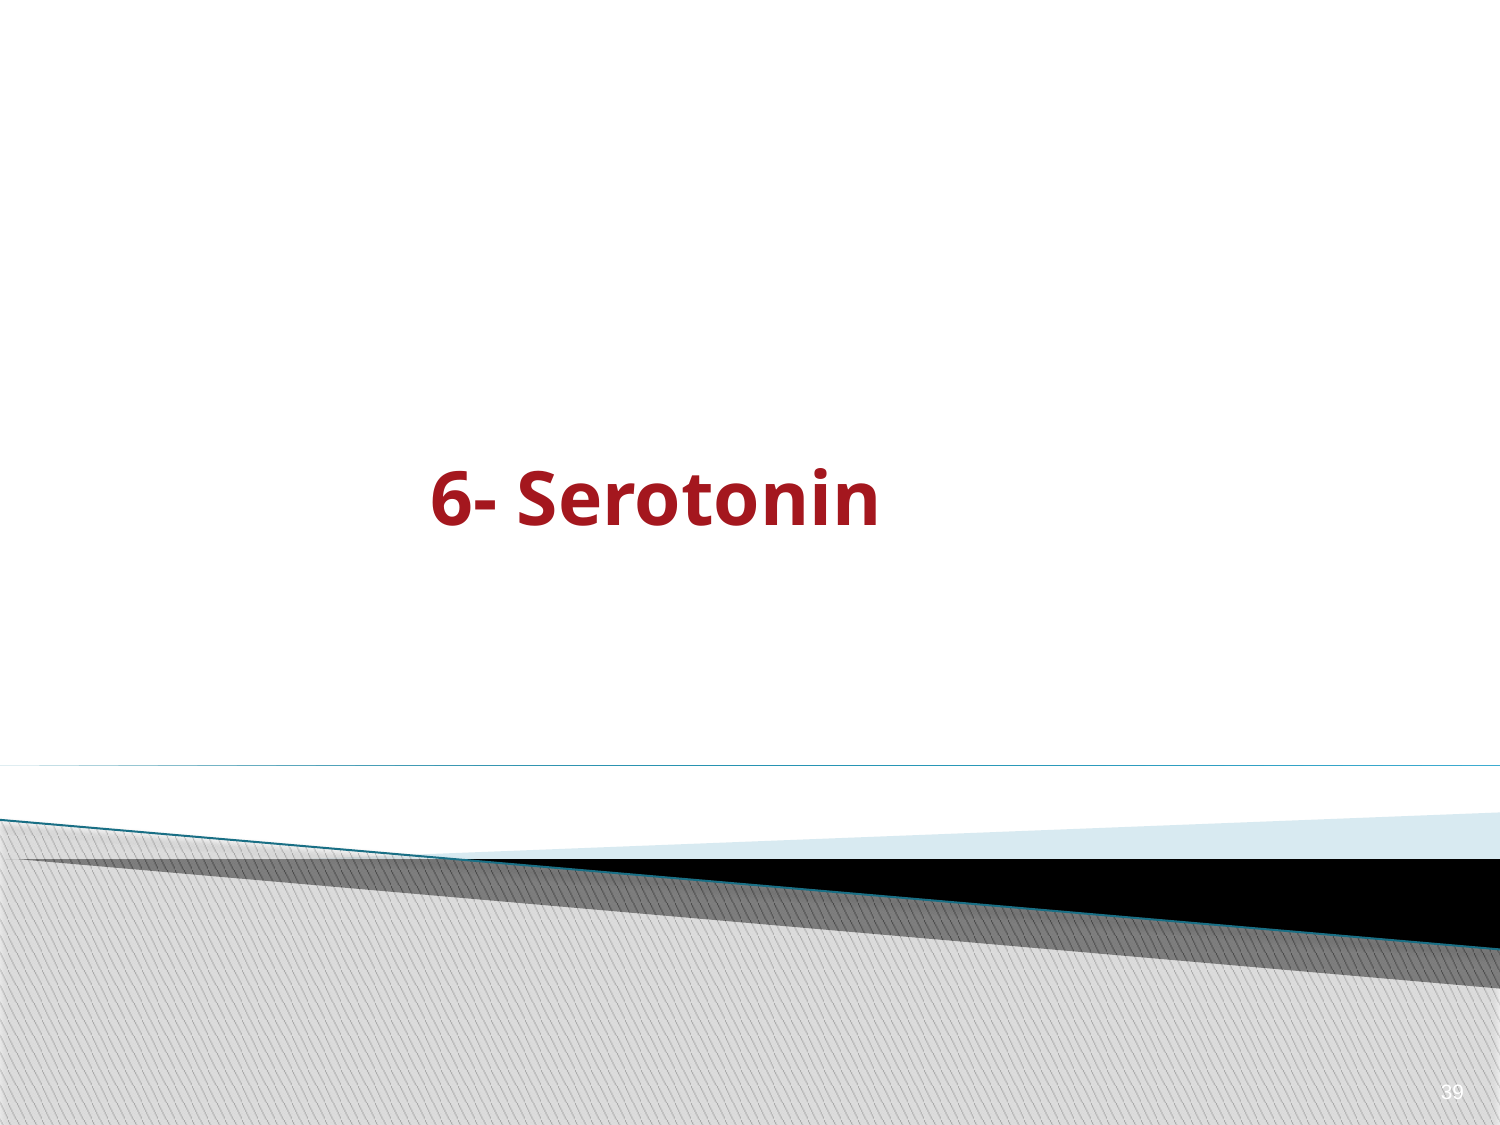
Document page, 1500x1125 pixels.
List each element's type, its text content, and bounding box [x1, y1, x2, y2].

slide_number 39 [1418, 1051, 1479, 1112]
subtitle 6- Serotonin [270, 442, 1053, 640]
picture [5, 859, 1500, 989]
